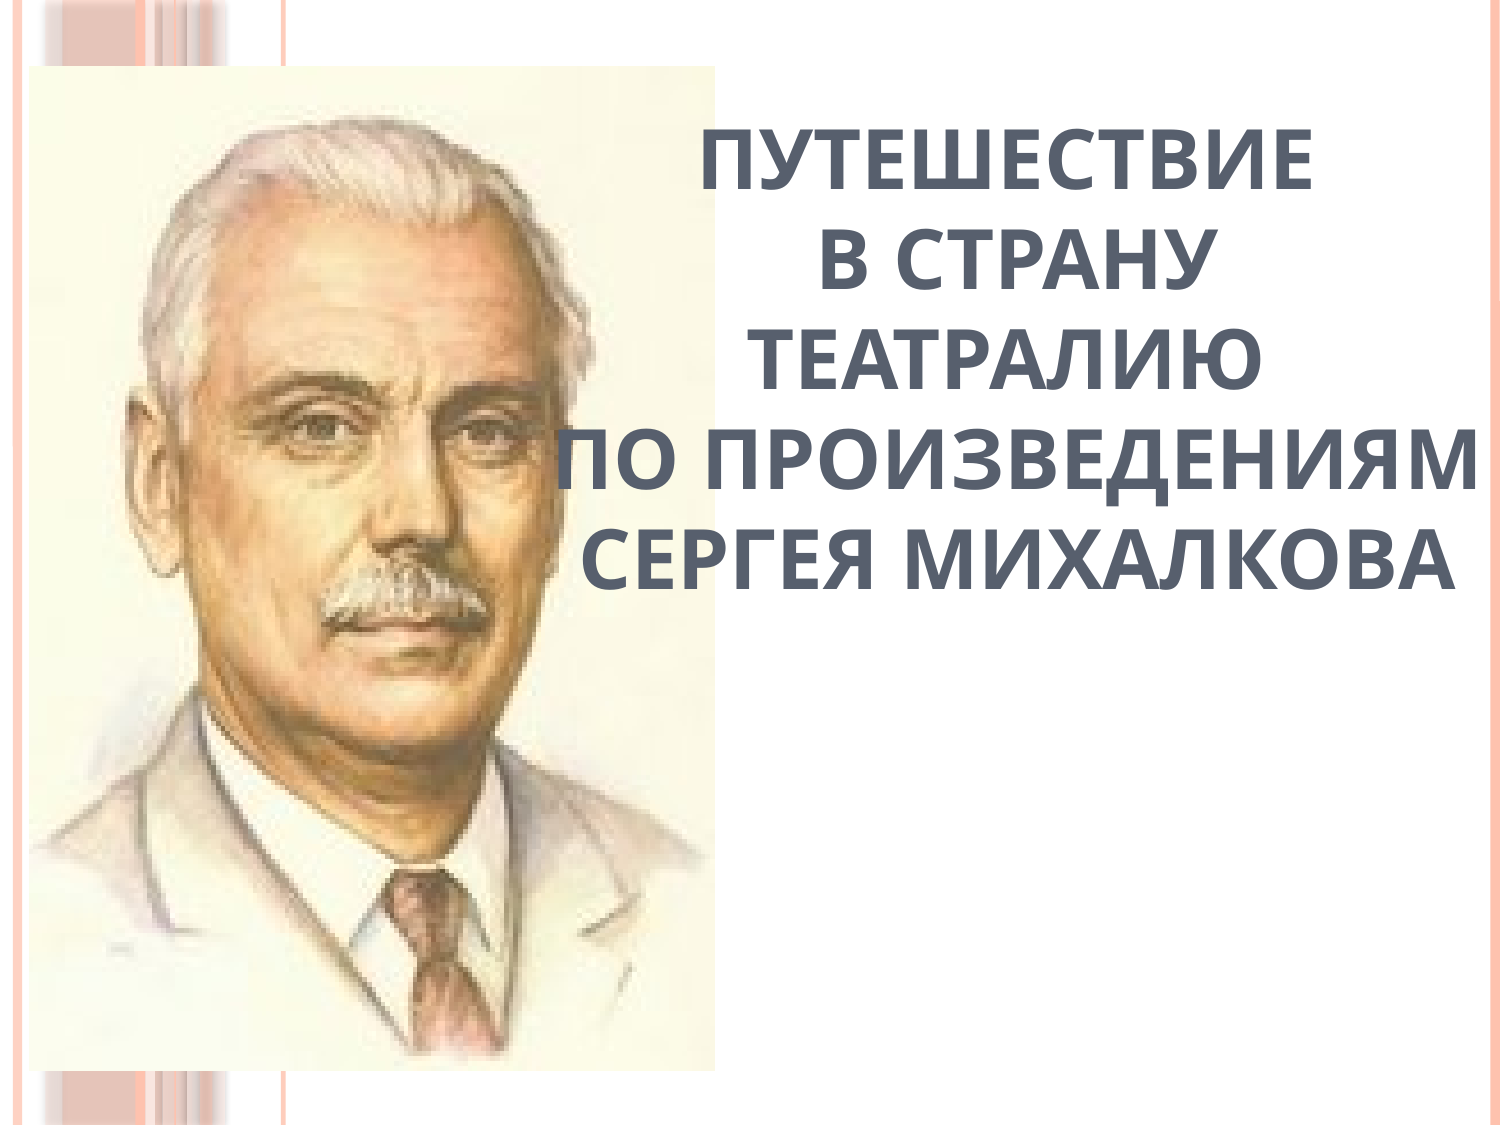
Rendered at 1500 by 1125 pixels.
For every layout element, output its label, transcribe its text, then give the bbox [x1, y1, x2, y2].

title Путешествие в страну Театралию по произведениям Сергея Михалкова [721, 302, 1500, 614]
picture [28, 65, 716, 1071]
